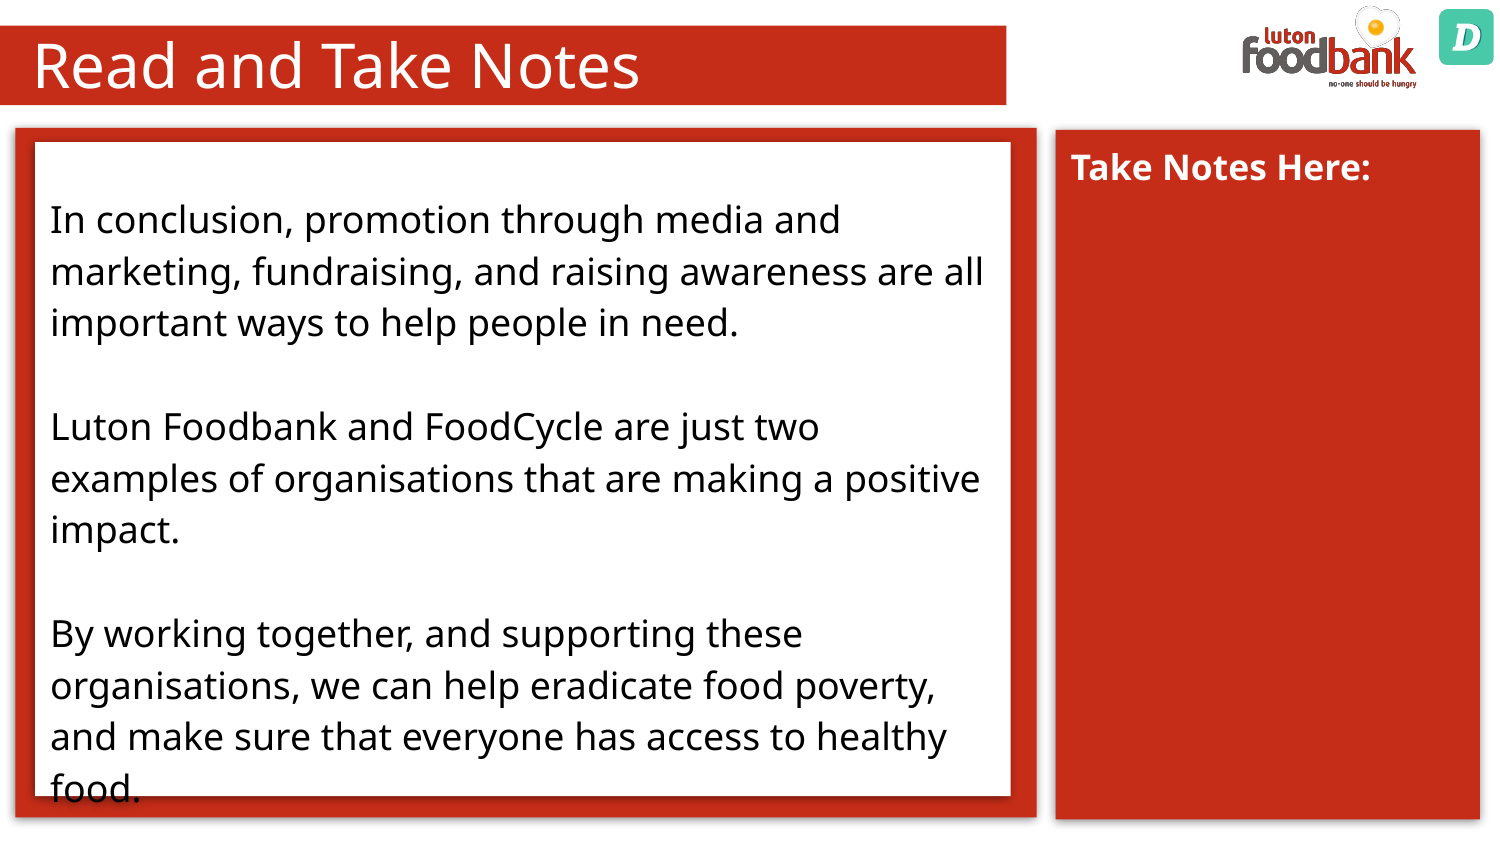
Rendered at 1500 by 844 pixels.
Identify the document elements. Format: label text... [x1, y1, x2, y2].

subtitle In conclusion, promotion through media and marketing, fundraising, and raising awareness are all important ways to help people in need. Luton Foodbank and FoodCycle are just two examples of organisations that are making a positive impact. By working together, and supporting these organisations, we can help eradicate food poverty, and make sure that everyone has access to healthy food. [35, 142, 1011, 797]
picture [1227, 0, 1432, 104]
picture [1439, 9, 1494, 65]
title Read and Take Notes [17, 11, 1085, 106]
